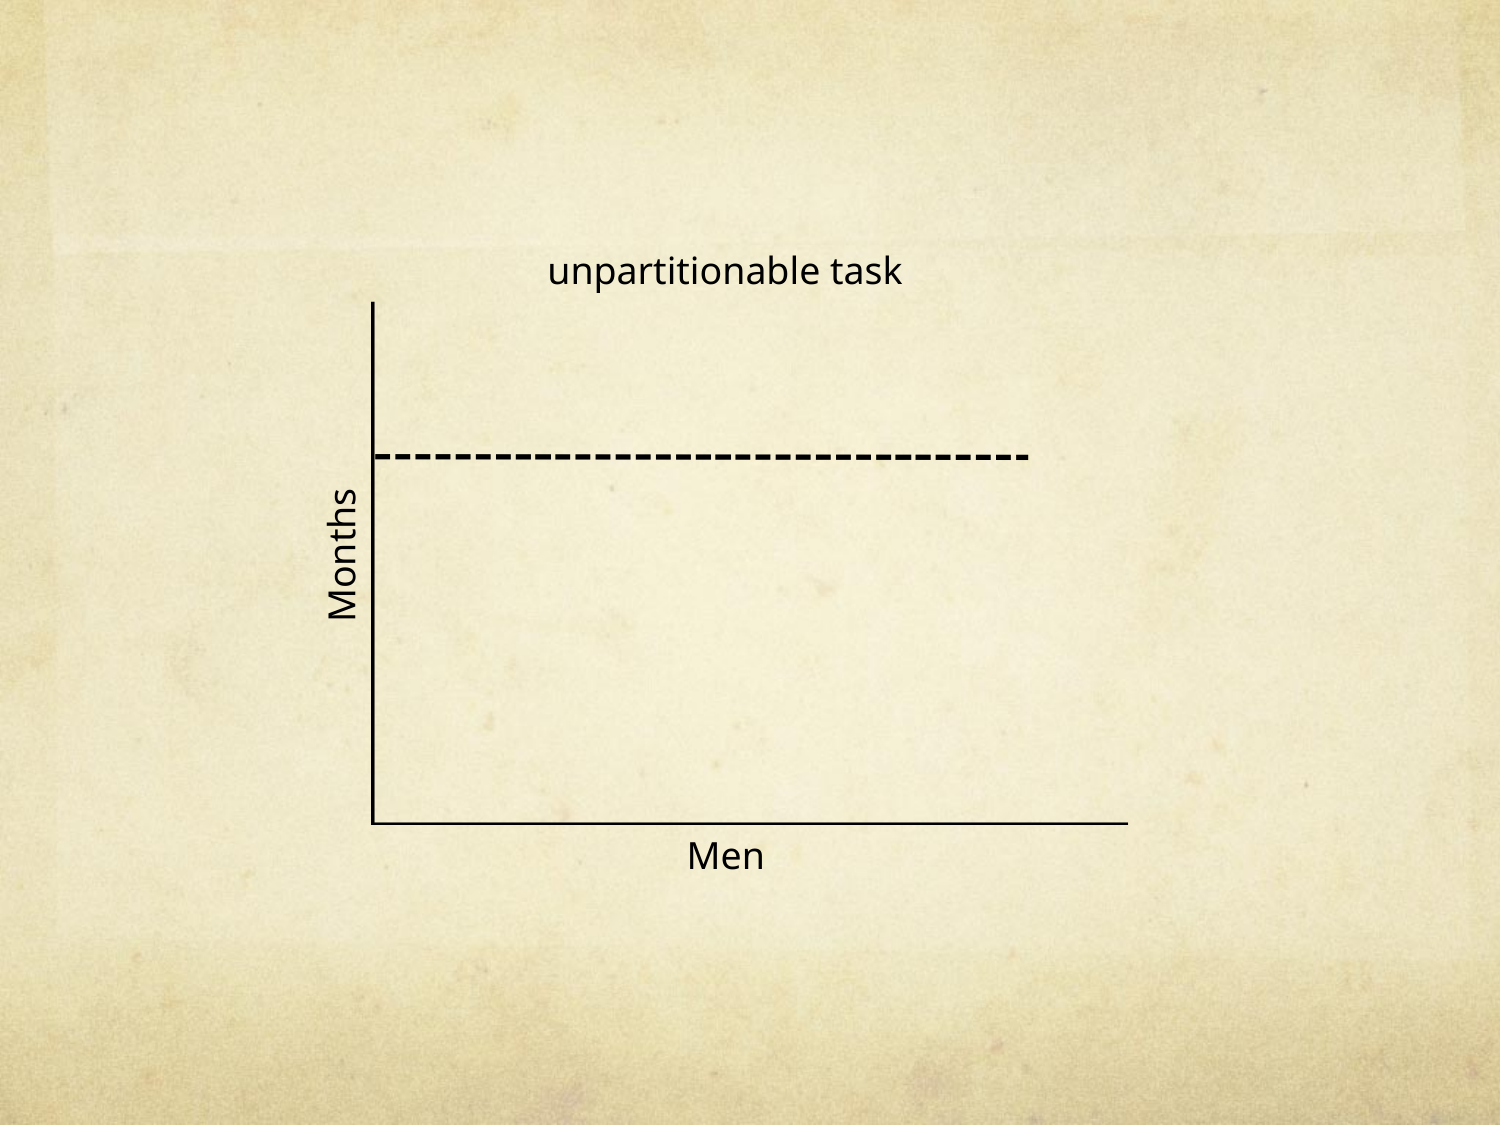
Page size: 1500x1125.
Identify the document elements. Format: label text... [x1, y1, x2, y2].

picture [0, 0, 1500, 1125]
text_box Months [310, 473, 357, 638]
text_box unpartitionable task [532, 239, 918, 292]
text_box Men [671, 845, 780, 885]
